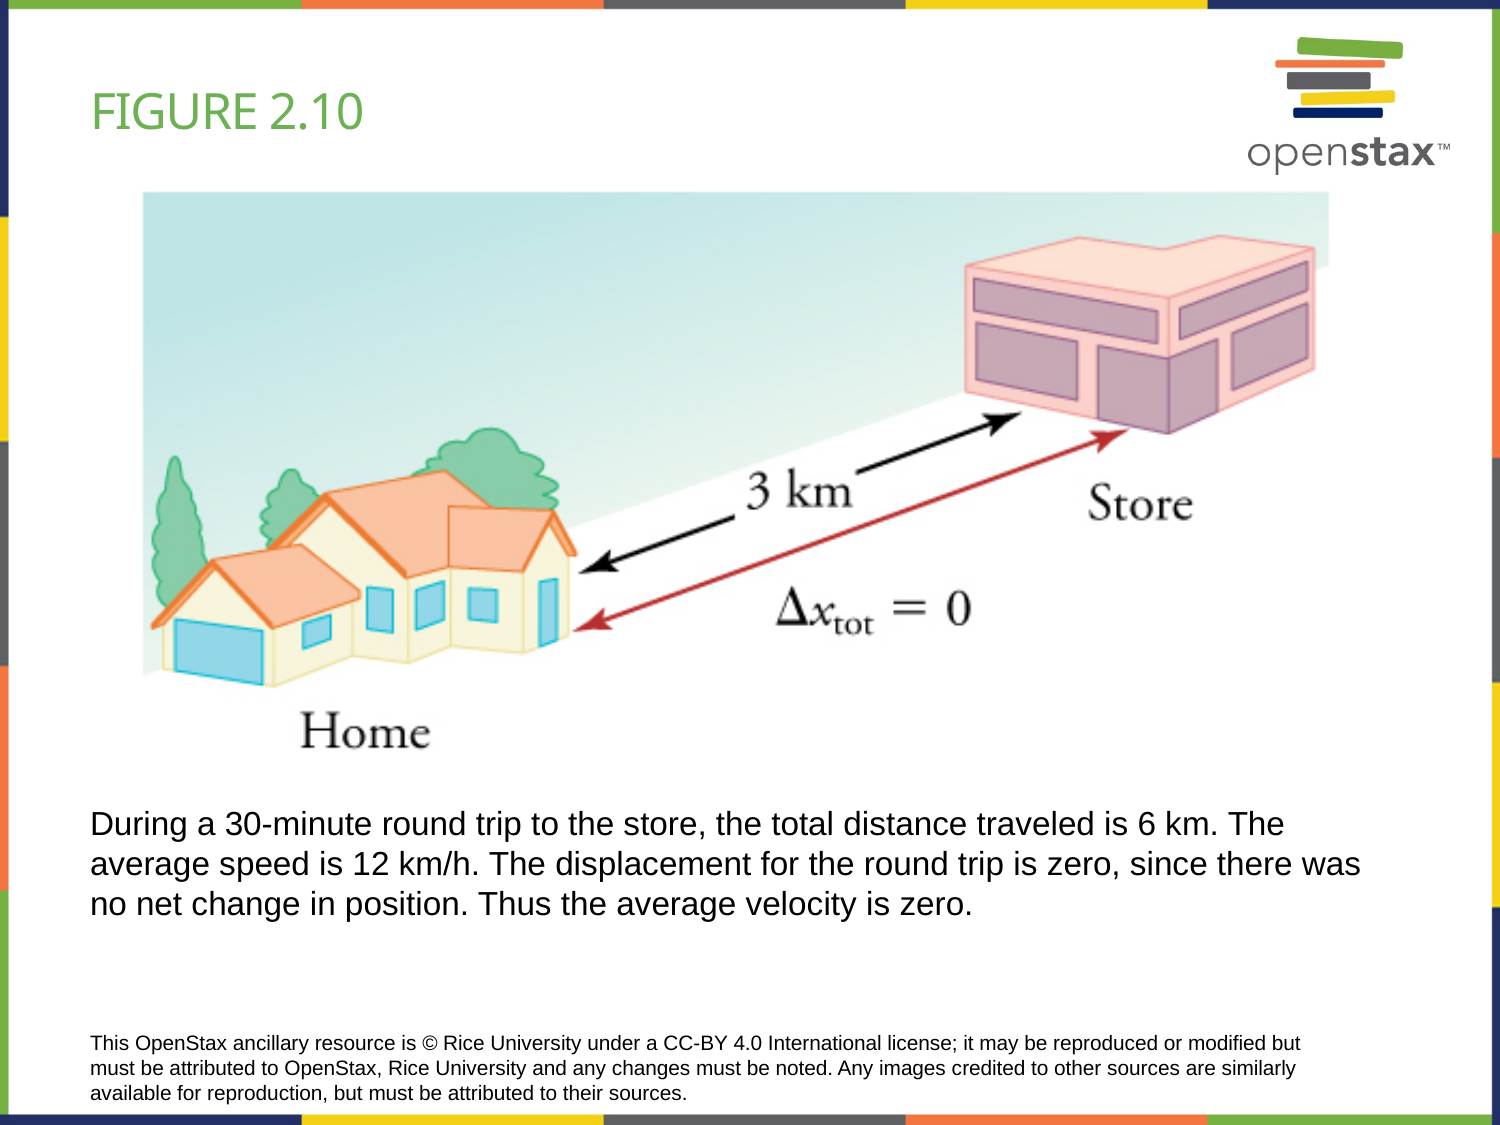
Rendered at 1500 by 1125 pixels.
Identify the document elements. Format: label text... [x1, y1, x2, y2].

list During a 30-minute round trip to the store, the total distance traveled is 6 km. The average speed is 12 km/h. The displacement for the round trip is zero, since there was no net change in position. Thus the average velocity is zero. [74, 794, 1398, 987]
title Figure 2.10 [75, 39, 1246, 148]
picture [0, 0, 1500, 1125]
